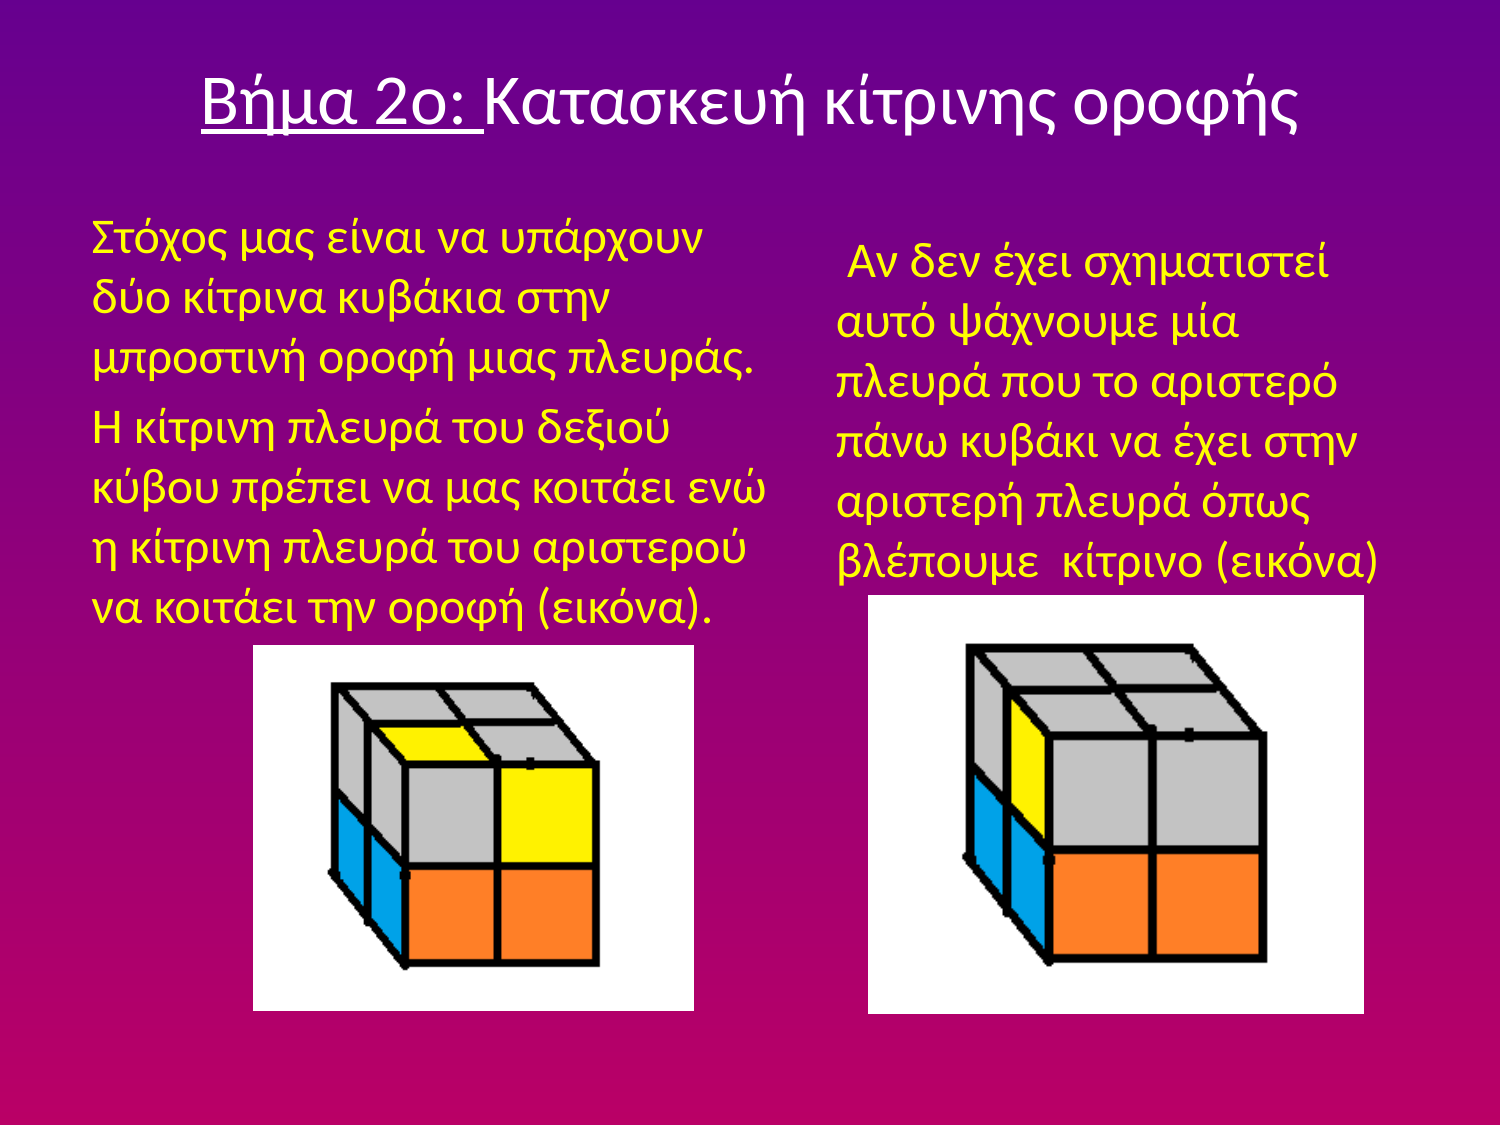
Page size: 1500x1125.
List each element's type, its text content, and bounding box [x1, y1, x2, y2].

list Αν δεν έχει σχηματιστεί αυτό ψάχνουμε μία πλευρά που το αριστερό πάνω κυβάκι να έχει στην αριστερή πλευρά όπως βλέπουμε κίτρινο (εικόνα) [820, 219, 1412, 869]
title Βήμα 2ο: Κατασκευή κίτρινης οροφής [75, 45, 1425, 233]
picture [867, 595, 1365, 1015]
list Στόχος μας είναι να υπάρχουν δύο κίτρινα κυβάκια στην μπροστινή οροφή μιας πλευράς. Η κίτρινη πλευρά του δεξιού κύβου πρέπει να μας κοιτάει ενώ η κίτρινη πλευρά του αριστερού να κοιτάει την οροφή (εικόνα). [76, 196, 798, 845]
picture [253, 644, 696, 1012]
